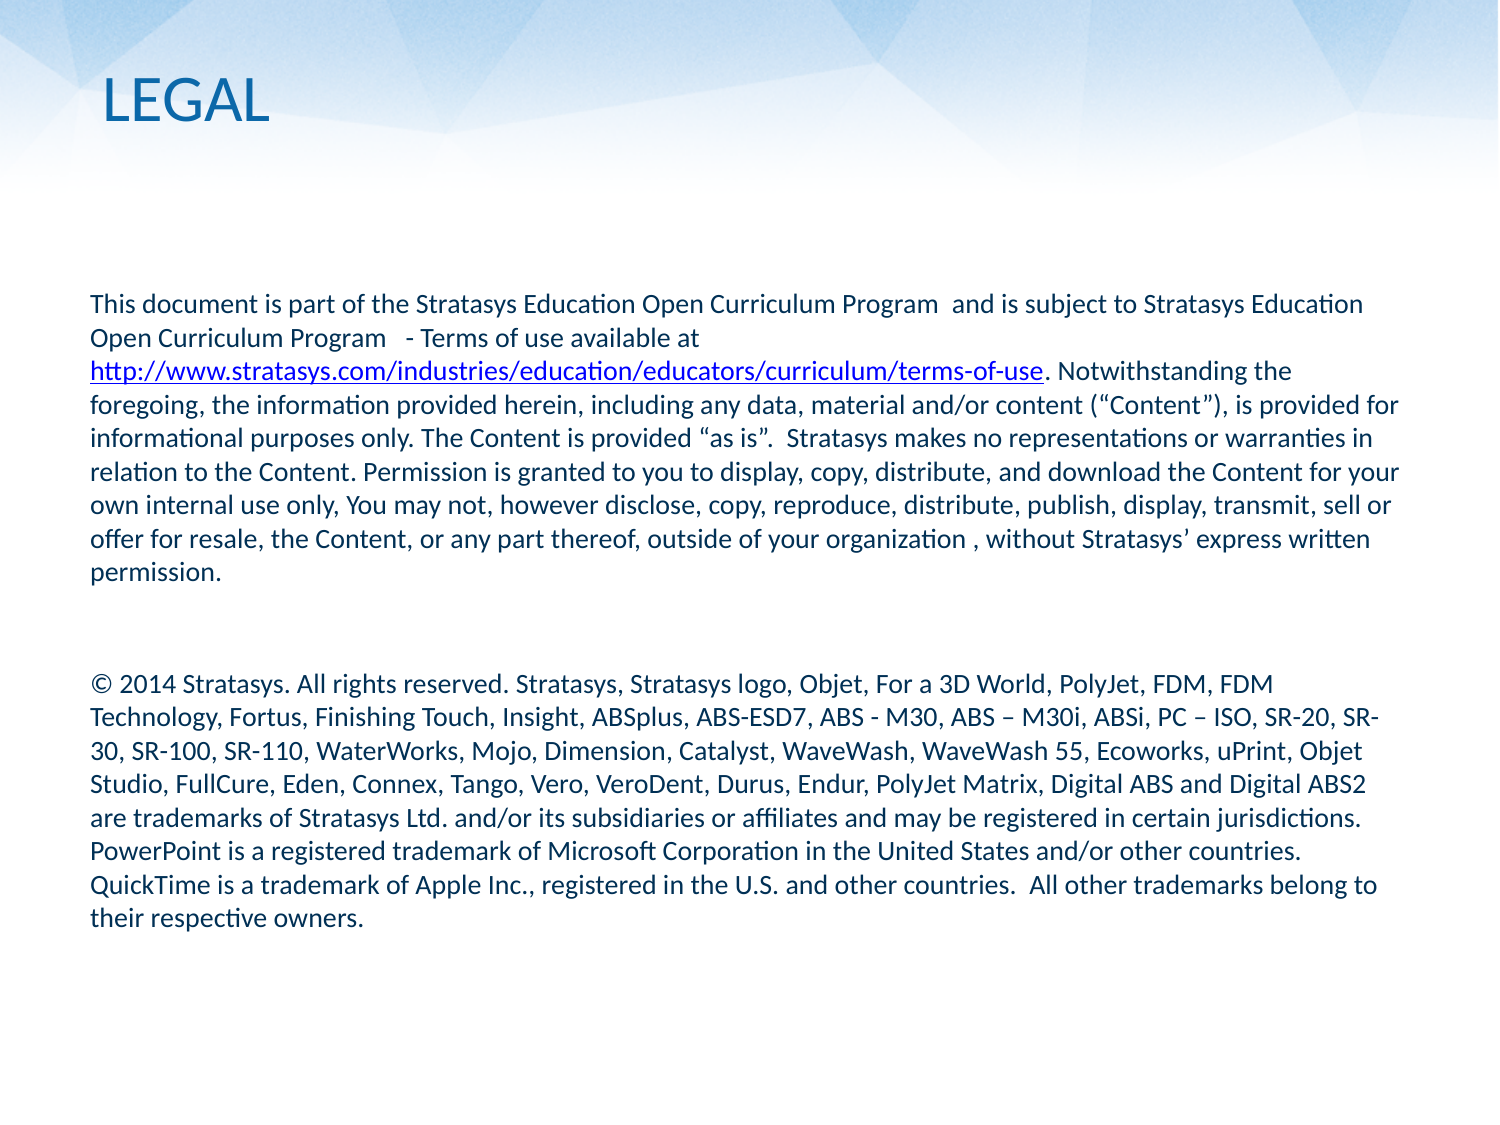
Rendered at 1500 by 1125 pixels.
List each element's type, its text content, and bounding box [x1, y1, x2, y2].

picture [0, 0, 1500, 225]
title LEGAL [87, 50, 1438, 139]
list This document is part of the Stratasys Education Open Curriculum Program and is subject to Stratasys Education Open Curriculum Program - Terms of use available at http://www.stratasys.com/industries/education/educators/curriculum/terms-of-use. Notwithstanding the foregoing, the information provided herein, including any data, material and/or content (“Content”), is provided for informational purposes only. The Content is provided “as is”. Stratasys makes no representations or warranties in relation to the Content. Permission is granted to you to display, copy, distribute, and download the Content for your own internal use only, You may not, however disclose, copy, reproduce, distribute, publish, display, transmit, sell or offer for resale, the Content, or any part thereof, outside of your organization , without Stratasys’ express written permission. © 2014 Stratasys. All rights reserved. Stratasys, Stratasys logo, Objet, For a 3D World, PolyJet, FDM, FDM Technology, Fortus, Finishing Touch, Insight, ABSplus, ABS-ESD7, ABS - M30, ABS – M30i, ABSi, PC – ISO, SR-20, SR-30, SR-100, SR-110, WaterWorks, Mojo, Dimension, Catalyst, WaveWash, WaveWash 55, Ecoworks, uPrint, Objet Studio, FullCure, Eden, Connex, Tango, Vero, VeroDent, Durus, Endur, PolyJet Matrix, Digital ABS and Digital ABS2 are trademarks of Stratasys Ltd. and/or its subsidiaries or affiliates and may be registered in certain jurisdictions. PowerPoint is a registered trademark of Microsoft Corporation in the United States and/or other countries. QuickTime is a trademark of Apple Inc., registered in the U.S. and other countries. All other trademarks belong to their respective owners. [75, 200, 1425, 943]
